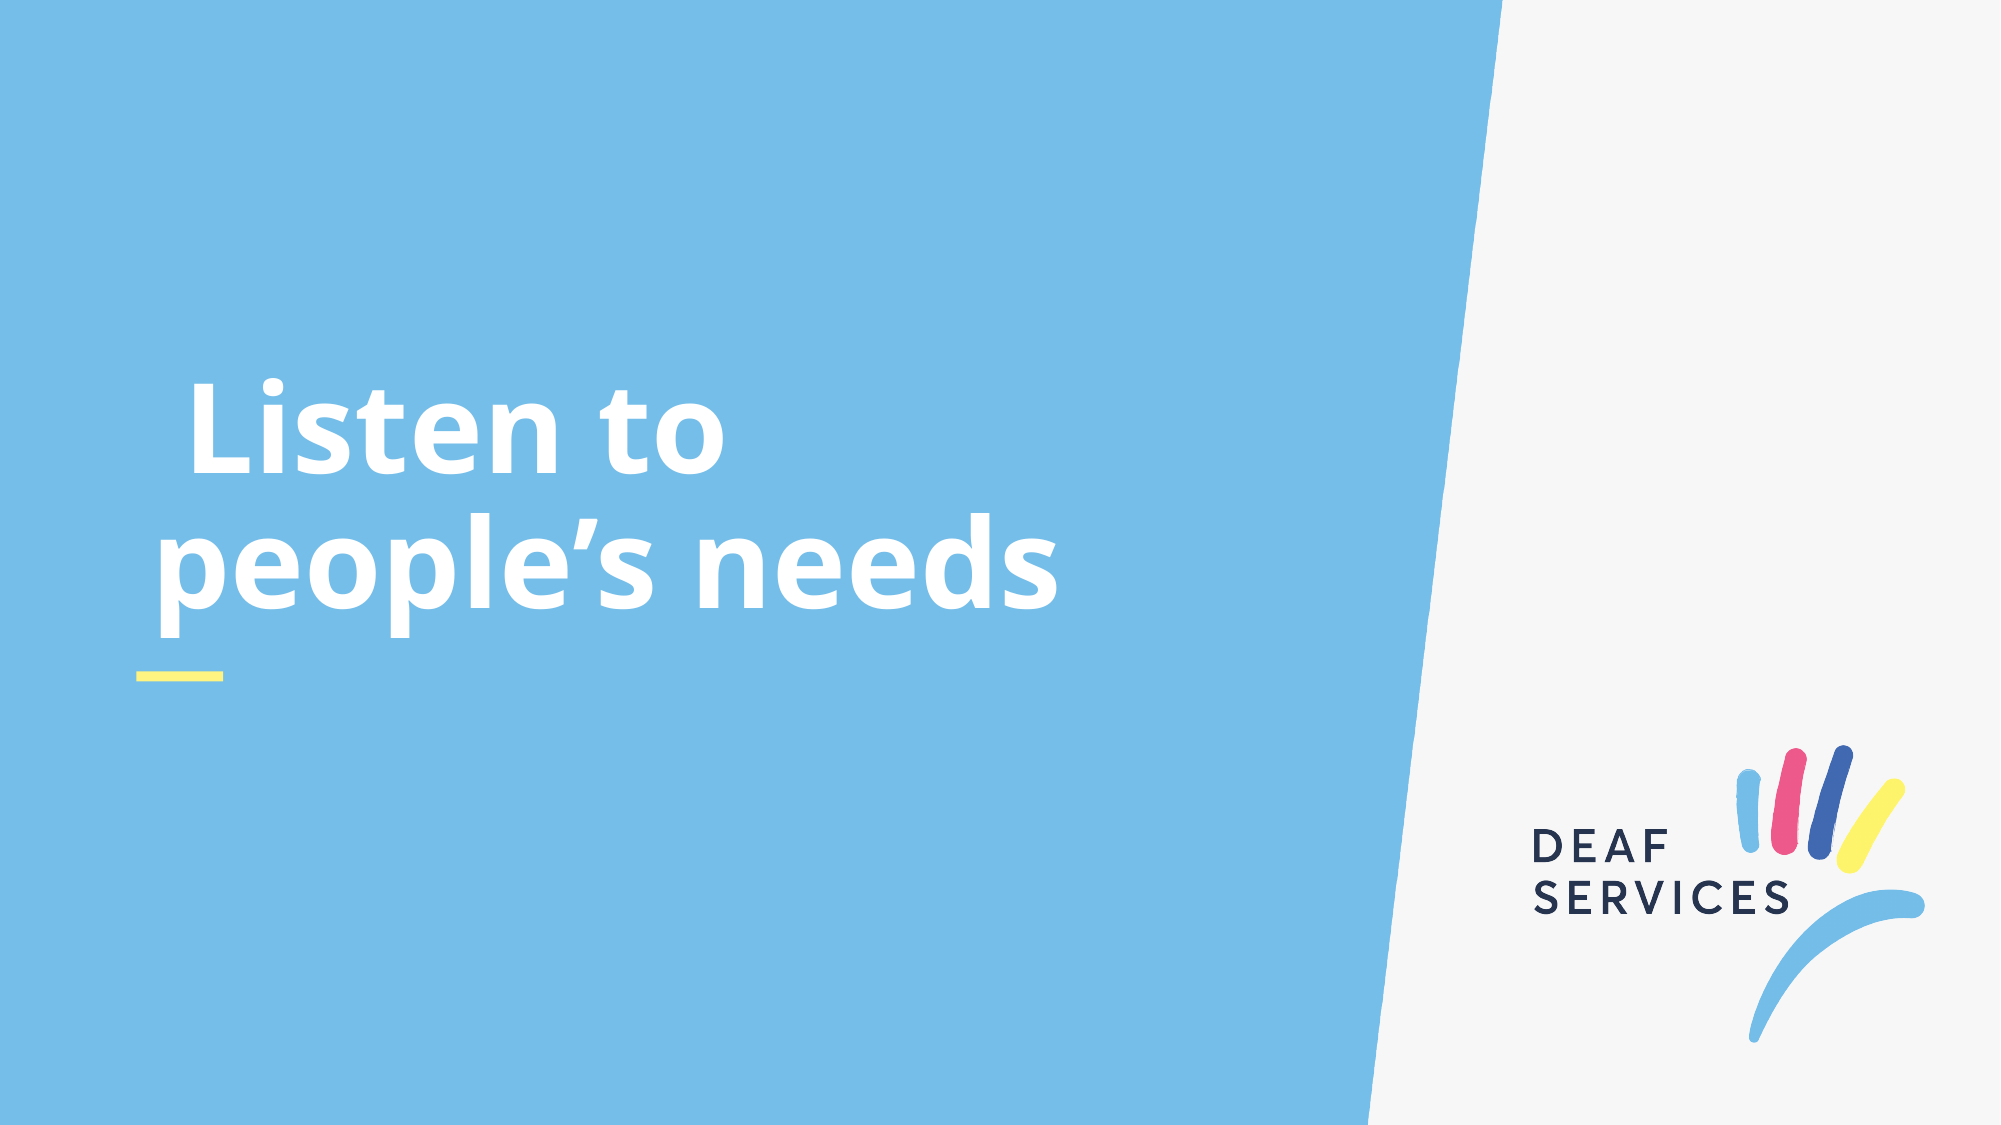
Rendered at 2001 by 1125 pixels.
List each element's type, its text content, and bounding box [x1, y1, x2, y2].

picture [0, 0, 2000, 1125]
title Listen to people’s needs [136, 142, 1260, 644]
